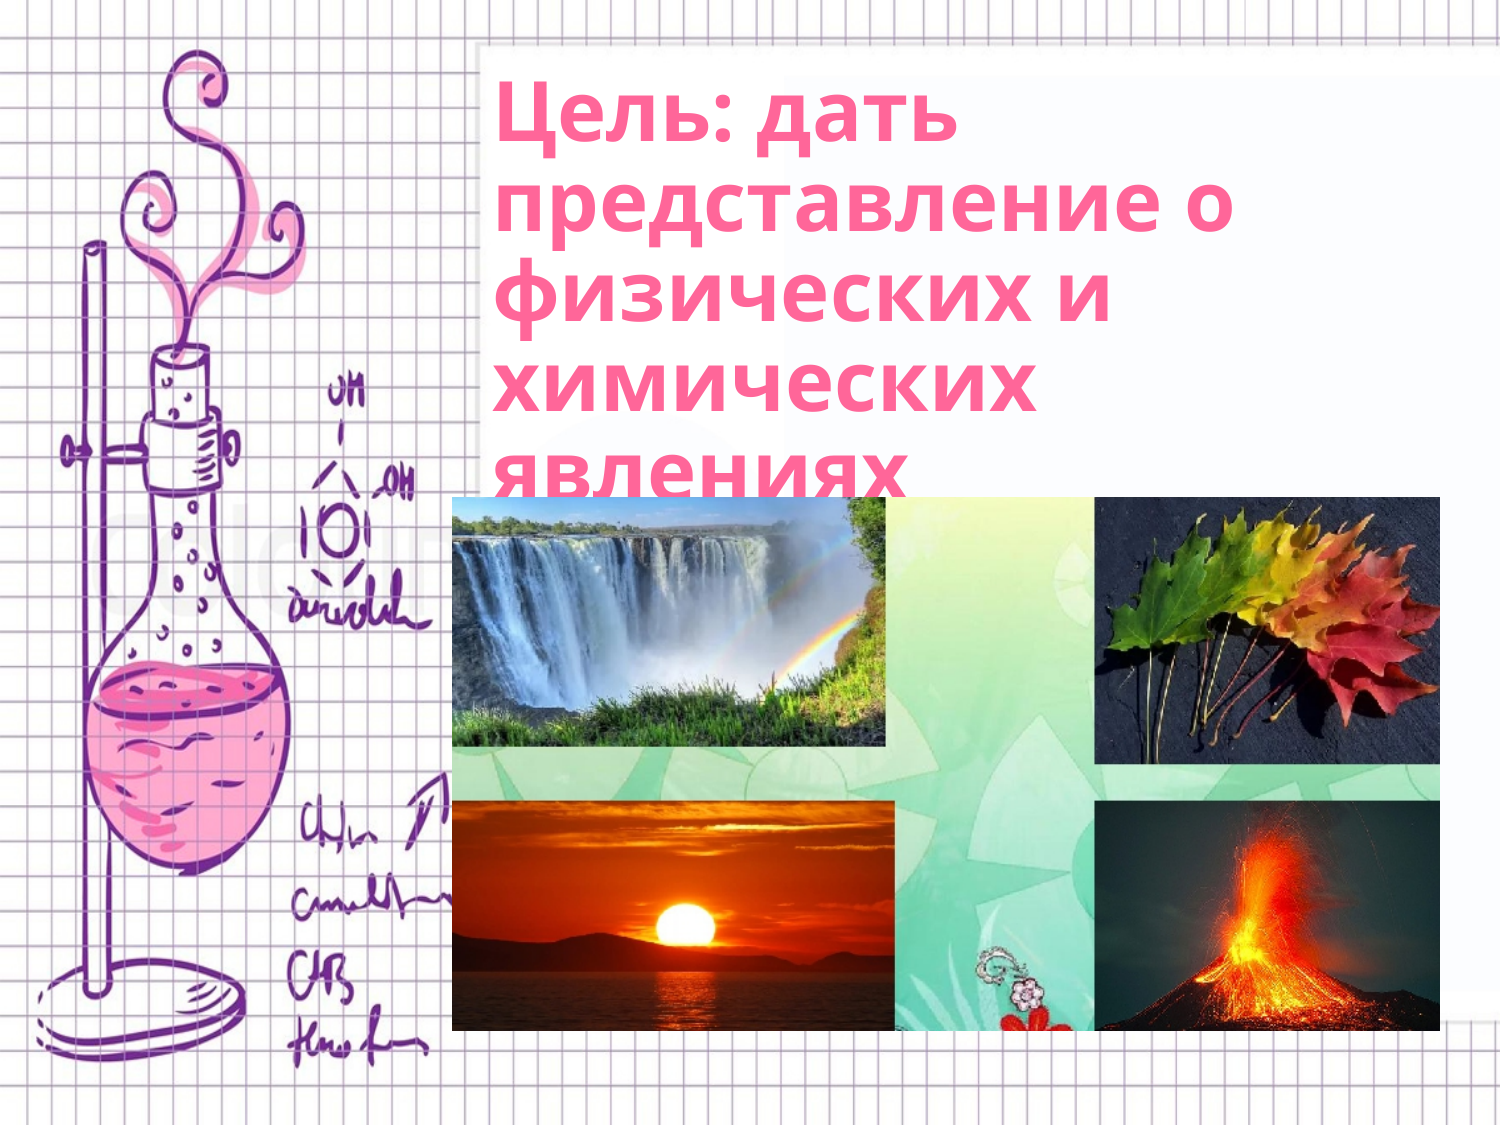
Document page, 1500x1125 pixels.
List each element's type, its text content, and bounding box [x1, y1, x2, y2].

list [452, 496, 1441, 1031]
picture [0, 0, 1500, 1125]
title Цель: дать представление о физических и химических явлениях [477, 59, 1397, 496]
